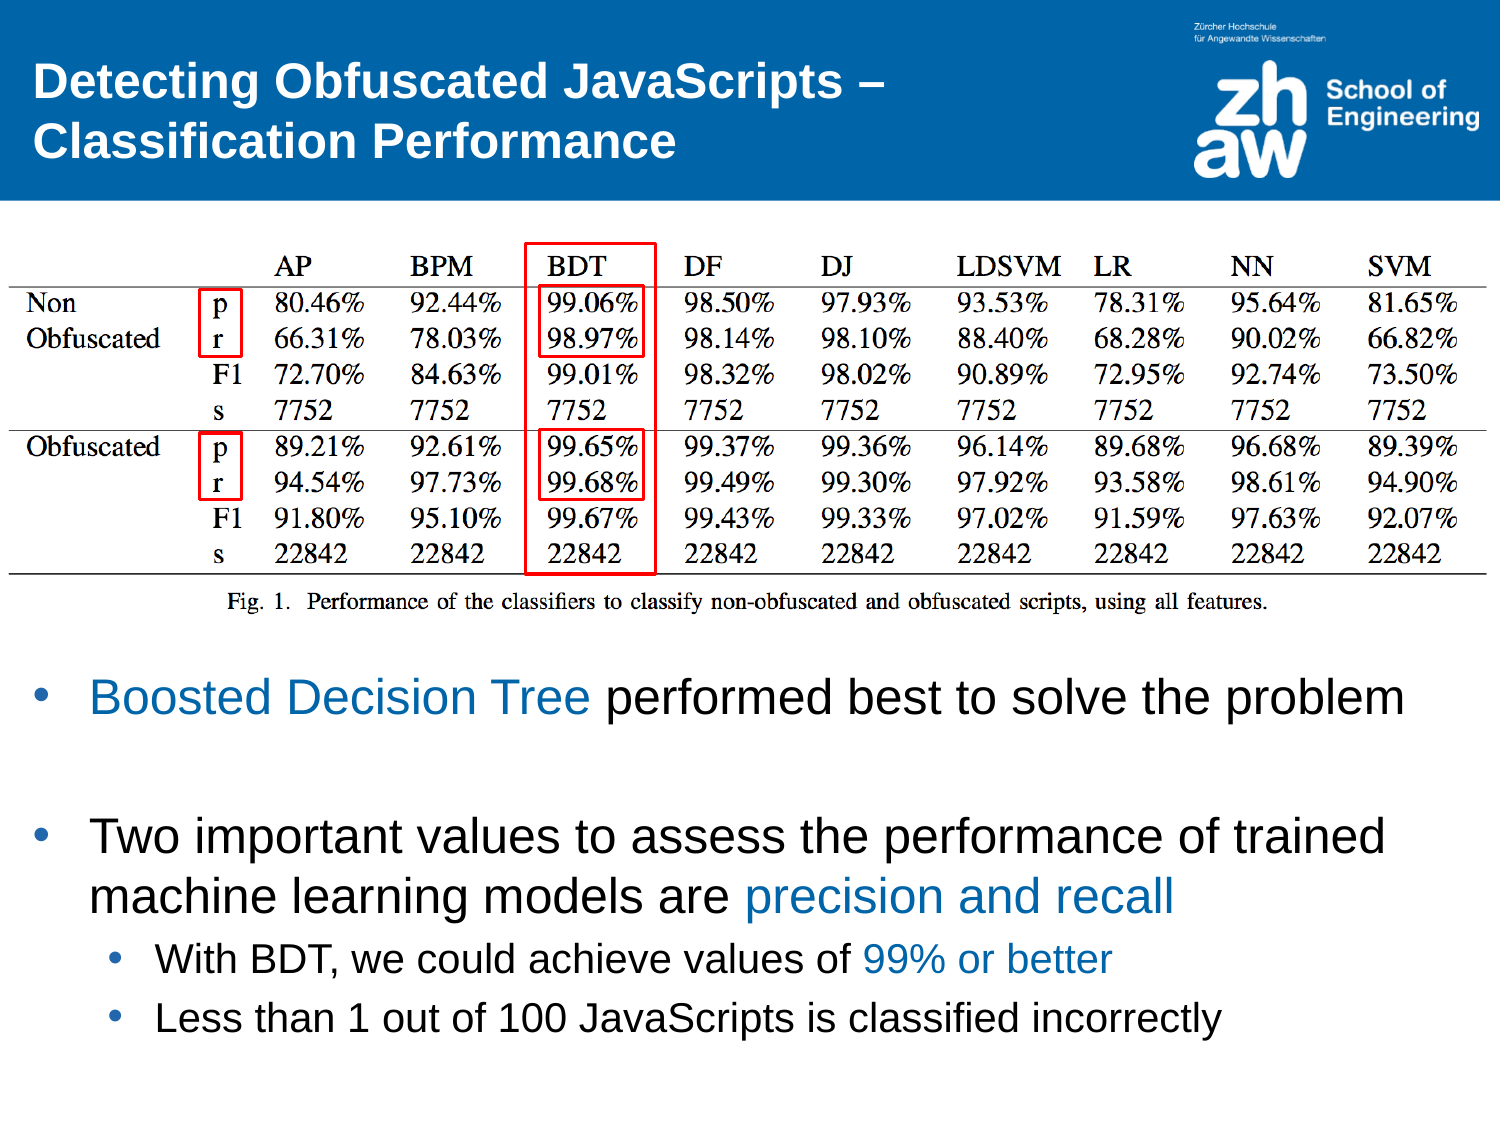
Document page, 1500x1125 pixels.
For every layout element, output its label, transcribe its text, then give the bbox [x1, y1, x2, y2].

list Boosted Decision Tree performed best to solve the problem Two important values to assess the performance of trained machine learning models are precision and recall With BDT, we could achieve values of 99% or better Less than 1 out of 100 JavaScripts is classified incorrectly [17, 656, 1483, 1083]
title Detecting Obfuscated JavaScripts – Classification Performance [17, 31, 1158, 186]
picture [0, 242, 1500, 622]
picture [1194, 23, 1479, 178]
